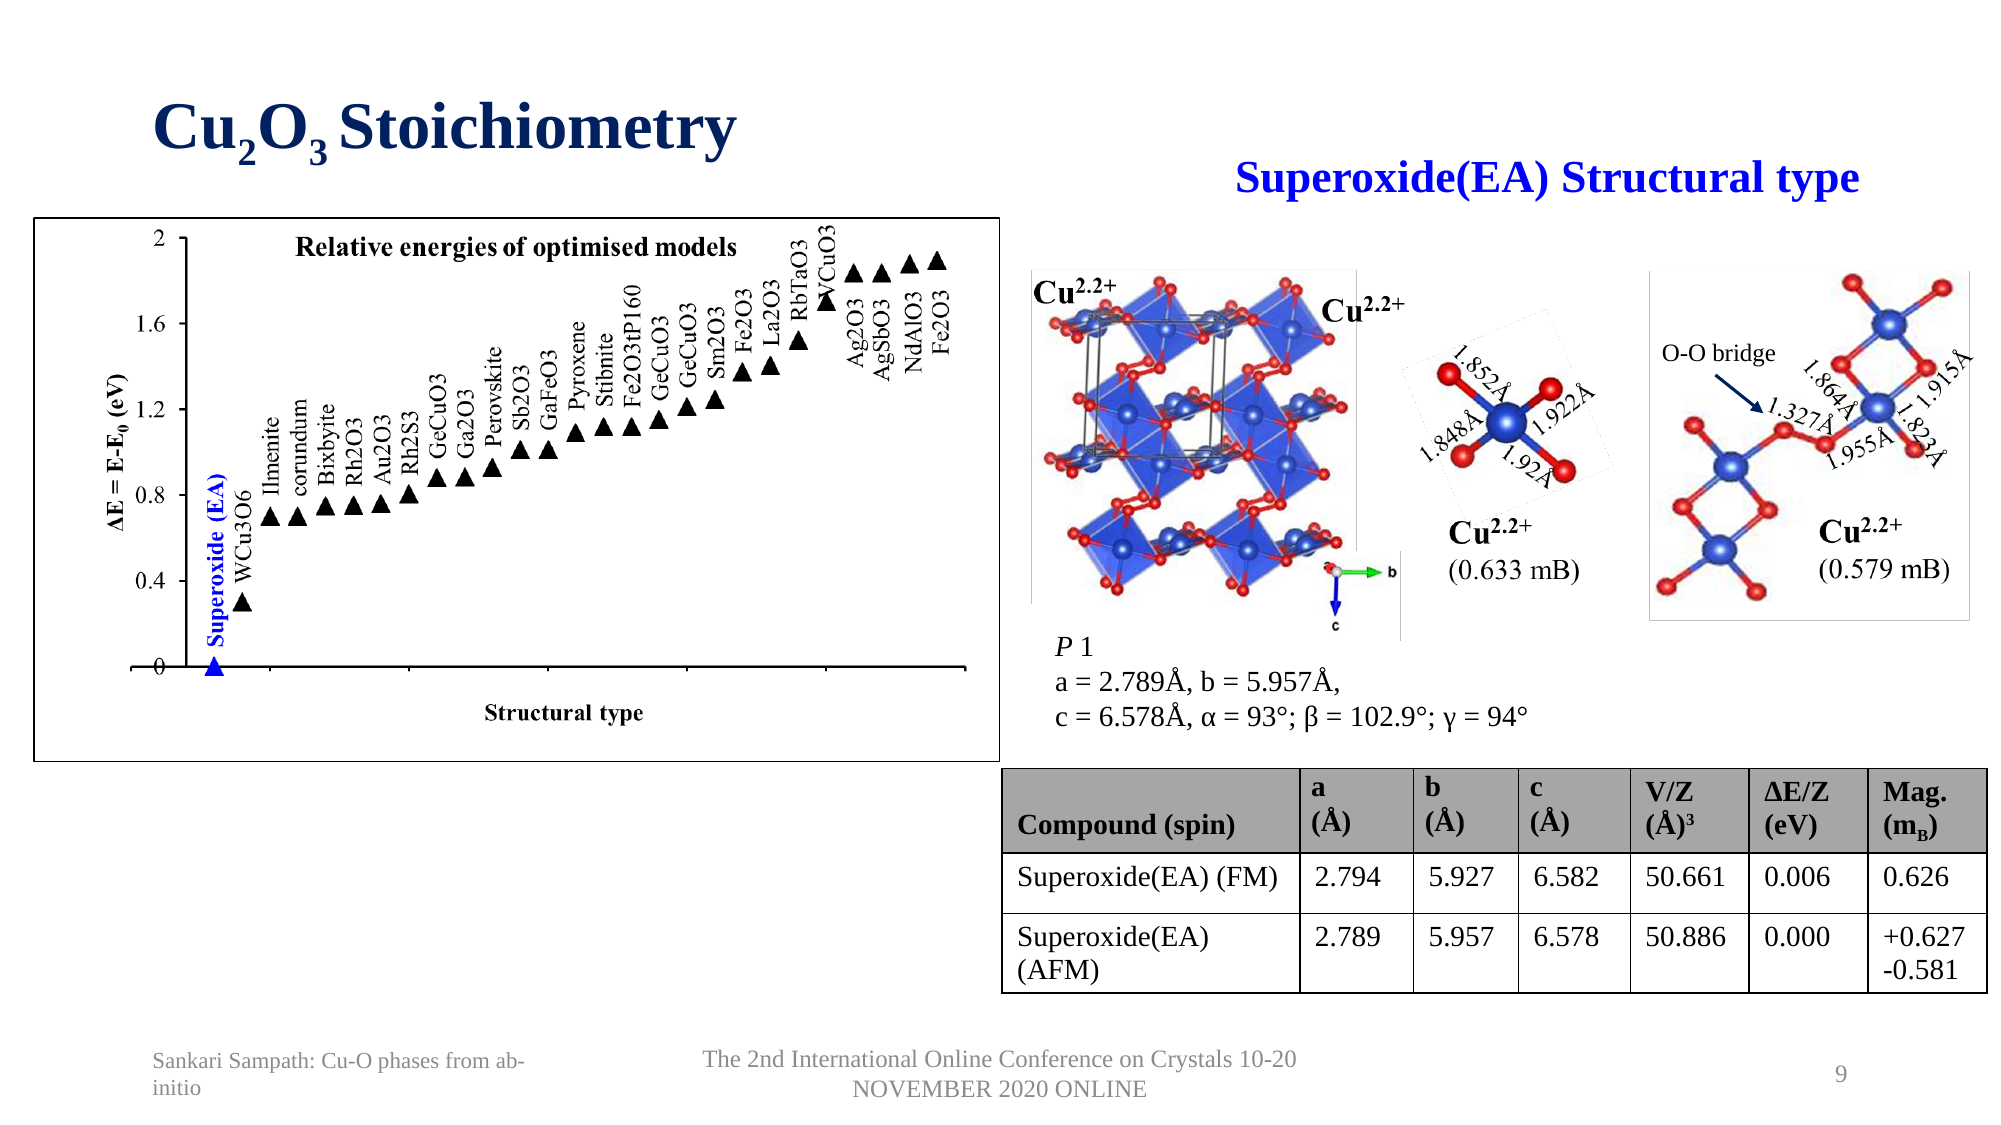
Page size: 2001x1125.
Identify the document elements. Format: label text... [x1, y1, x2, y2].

title Cu2O3 Stoichiometry [137, 0, 1863, 248]
table_cell 5.927 [1414, 854, 1518, 913]
table_cell +0.627 -0.581 [1869, 914, 1986, 992]
slide_number Sankari Sampath: Cu-O phases from ab-initio [137, 1042, 588, 1103]
table_header Compound (spin) [1003, 769, 1299, 852]
table_cell 0.000 [1750, 914, 1867, 992]
table_header a (Å) [1301, 769, 1413, 852]
table_cell Superoxide(EA) (FM) [1003, 854, 1299, 913]
table_cell 0.006 [1750, 854, 1867, 913]
table_header Mag. (mB) [1869, 769, 1986, 852]
table_header c (Å) [1519, 769, 1630, 852]
text_box P 1 a = 2.789Å, b = 5.957Å, c = 6.578Å, α = 93°; β = 102.9°; γ = 94° [1040, 642, 1599, 768]
table_cell 5.957 [1414, 914, 1518, 992]
table_cell 0.626 [1869, 854, 1986, 913]
footer The 2nd International Online Conference on Crystals 10-20 NOVEMBER 2020 ONLINE [662, 1042, 1338, 1103]
table_cell 2.794 [1301, 854, 1413, 913]
table_cell 50.886 [1631, 914, 1748, 992]
table_cell 6.582 [1519, 854, 1630, 913]
table_cell 50.661 [1631, 854, 1748, 913]
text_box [1012, 248, 1998, 642]
picture [33, 217, 1000, 762]
table_header V/Z (Å)3 [1631, 769, 1748, 852]
table_cell 2.789 [1301, 914, 1413, 992]
table_header ΔE/Z (eV) [1750, 769, 1867, 852]
table_header b (Å) [1414, 769, 1518, 852]
slide_number 9 [1412, 1042, 1863, 1103]
text_box Superoxide(EA) Structural type [1220, 139, 1913, 248]
table_cell Superoxide(EA) (AFM) [1003, 914, 1299, 992]
table_cell 6.578 [1519, 914, 1630, 992]
